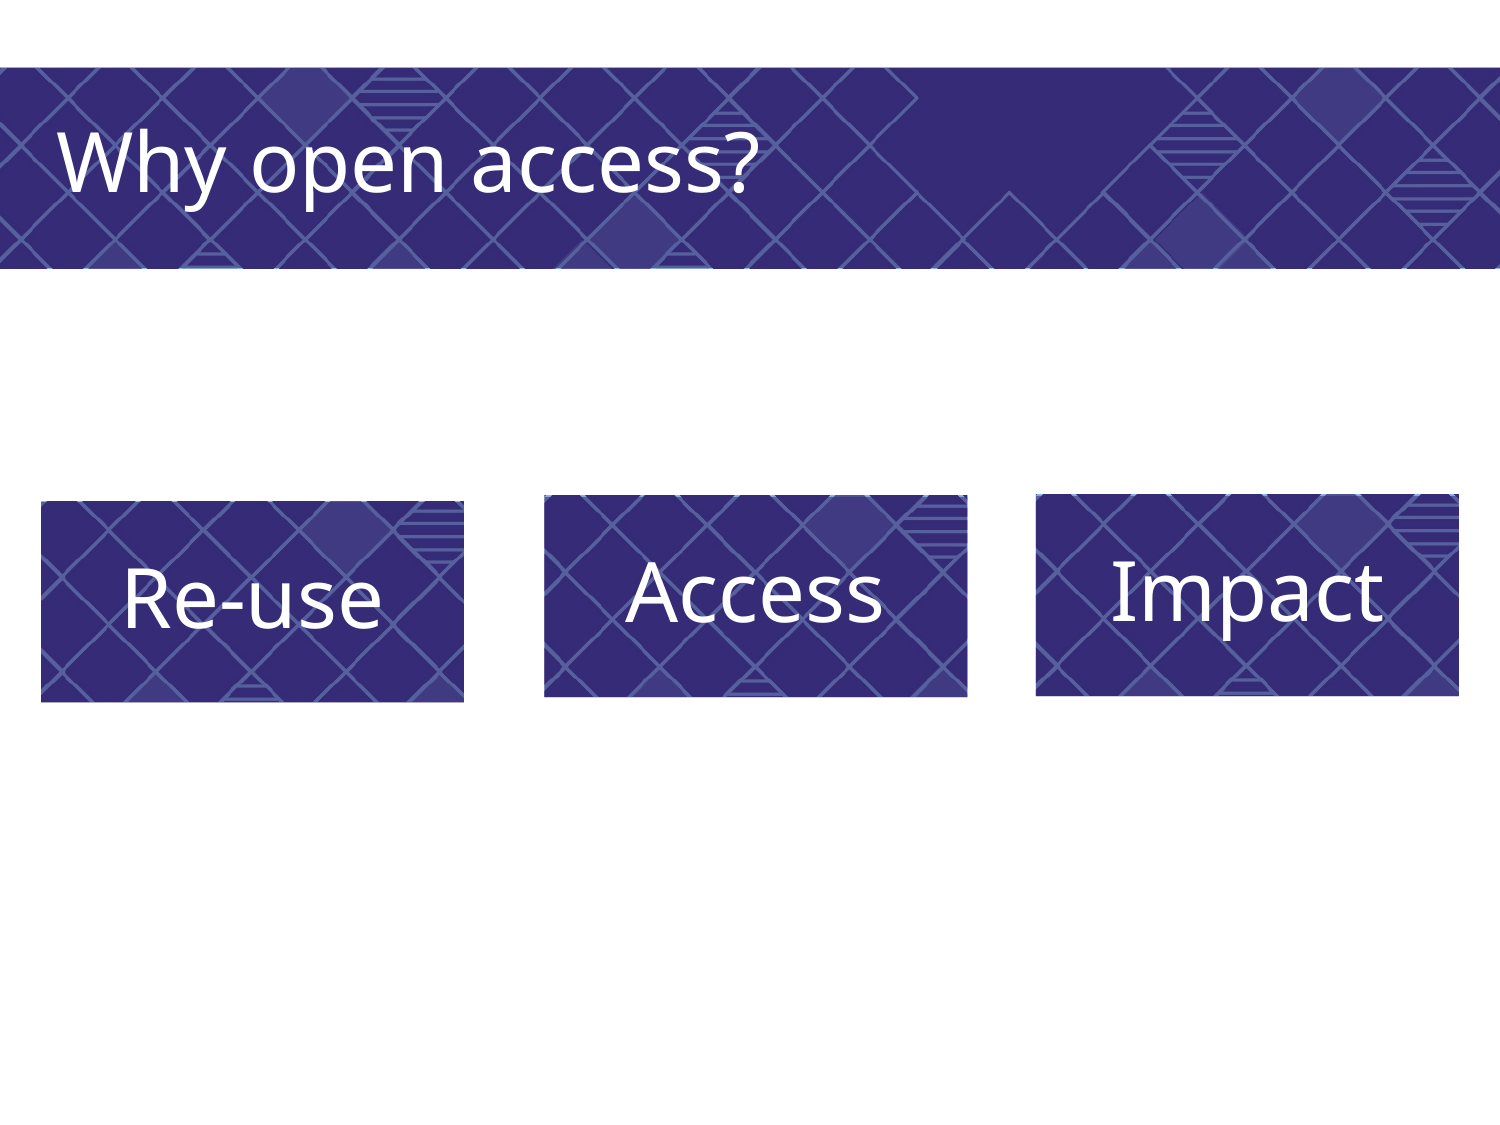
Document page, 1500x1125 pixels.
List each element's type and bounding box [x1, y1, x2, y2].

picture [0, 68, 1500, 269]
text_box [544, 495, 968, 698]
text_box [1035, 494, 1459, 697]
text_box [41, 500, 465, 703]
